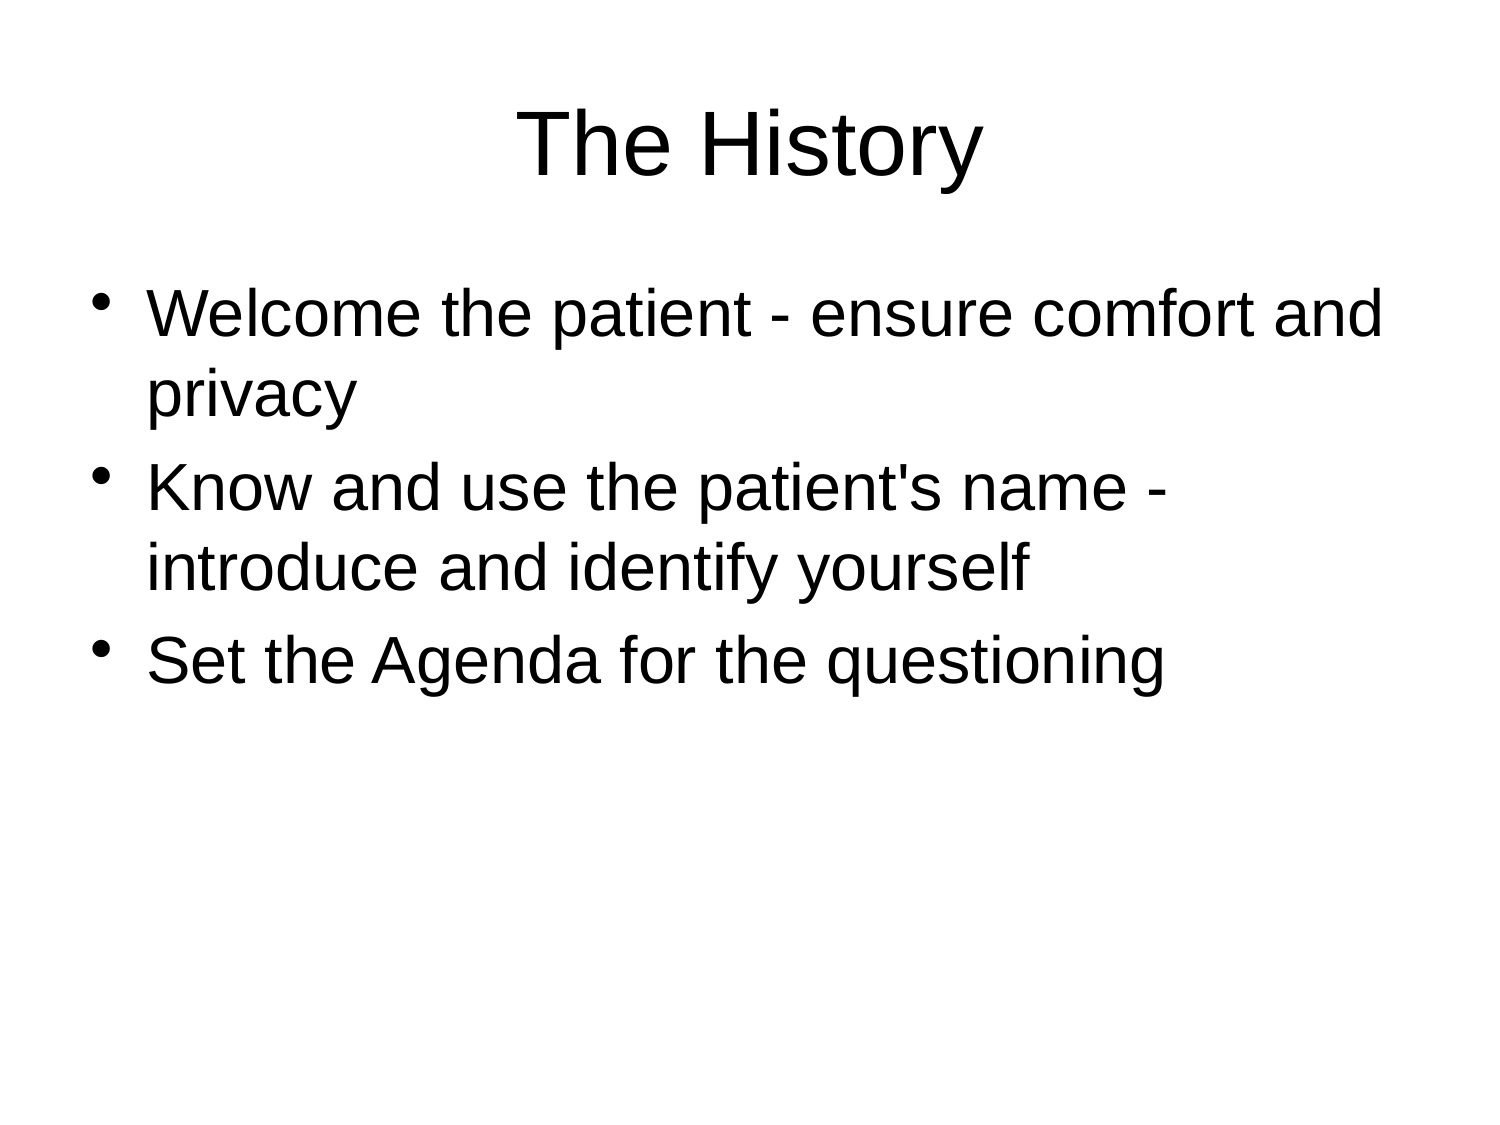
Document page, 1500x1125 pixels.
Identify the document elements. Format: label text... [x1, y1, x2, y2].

title The History [74, 44, 1426, 233]
list Welcome the patient - ensure comfort and privacy Know and use the patient's name - introduce and identify yourself Set the Agenda for the questioning [74, 262, 1426, 1006]
